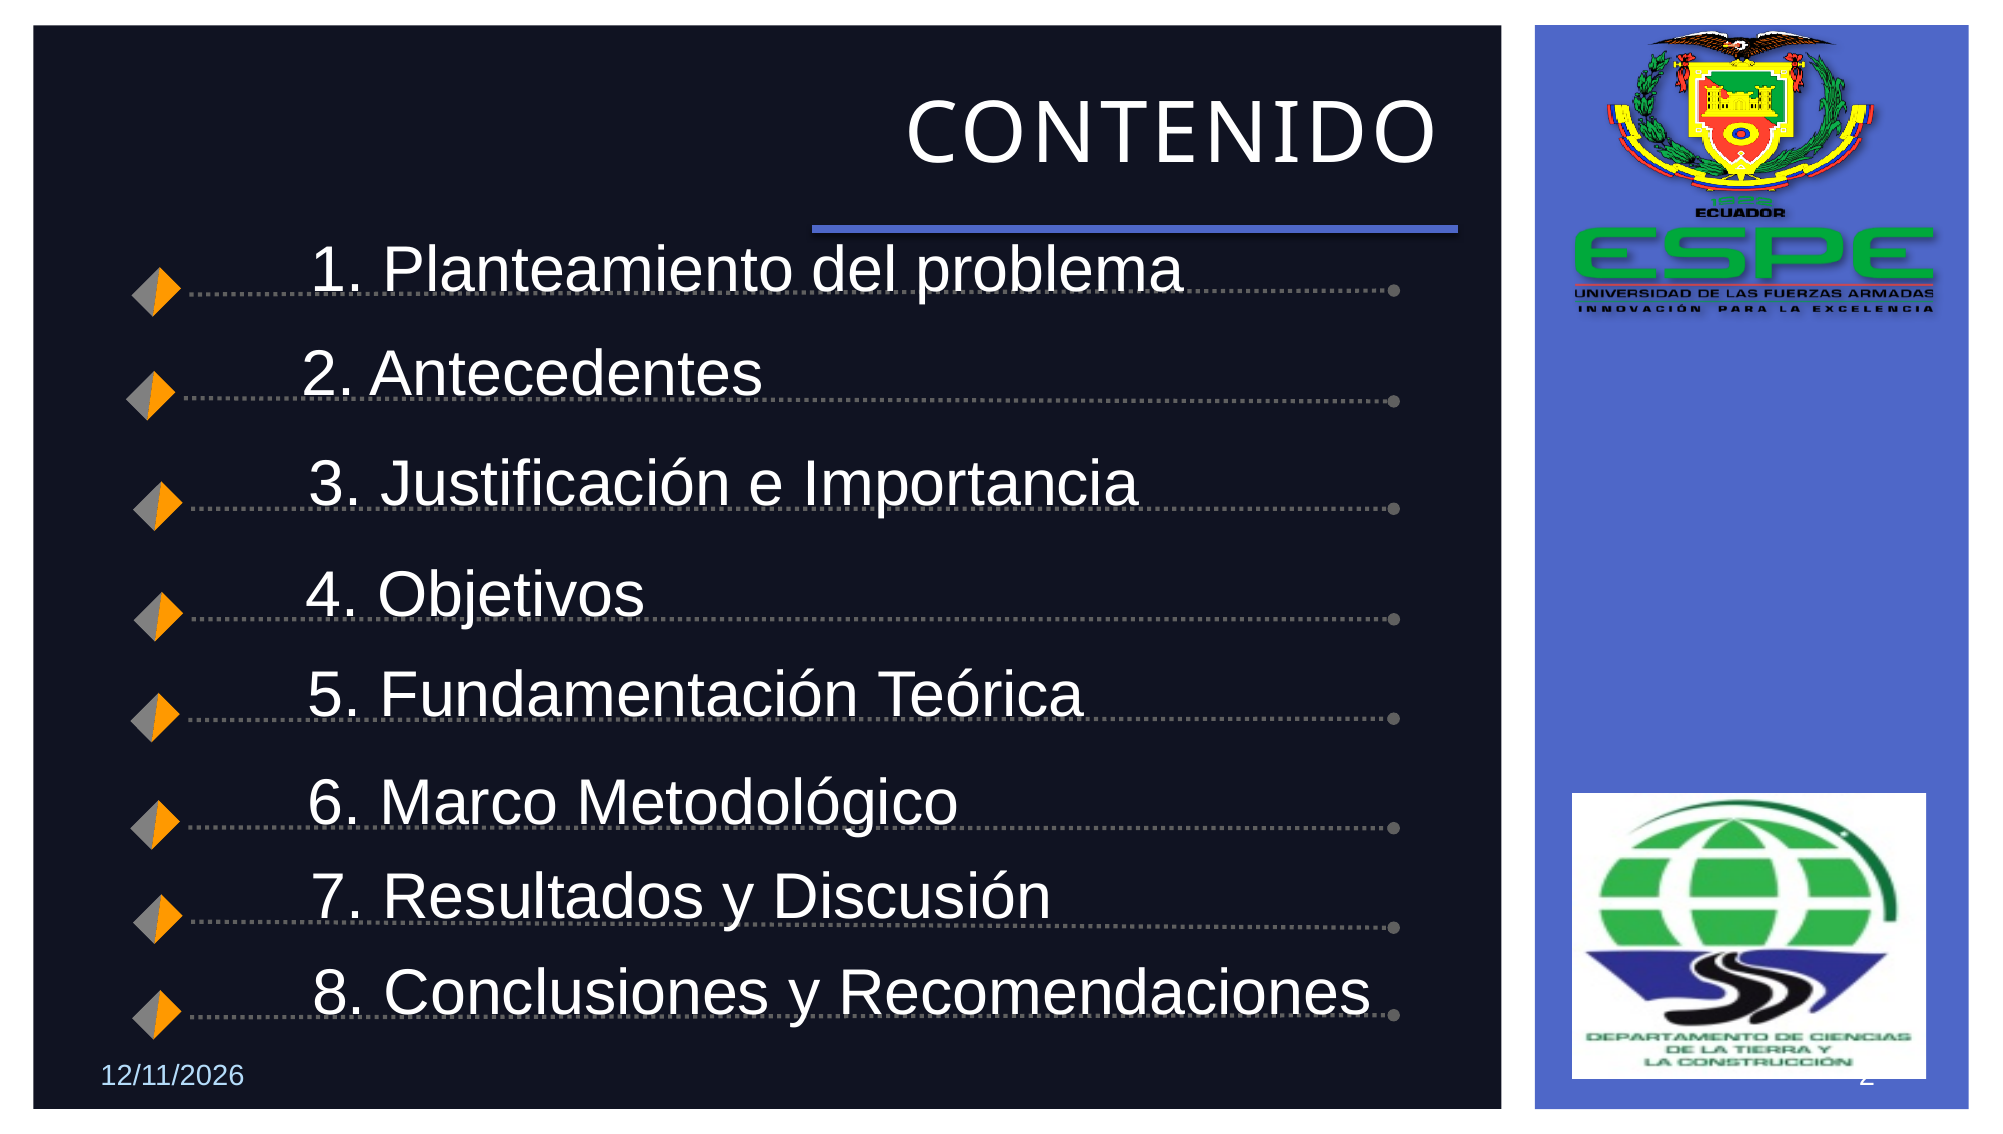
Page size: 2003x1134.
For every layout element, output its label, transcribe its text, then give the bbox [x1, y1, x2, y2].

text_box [135, 219, 1395, 314]
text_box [134, 644, 1394, 739]
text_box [136, 941, 1395, 1036]
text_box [130, 322, 1395, 417]
slide_number 2 [1801, 1049, 1932, 1098]
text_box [137, 853, 1394, 941]
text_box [134, 751, 1394, 846]
picture [1571, 792, 1927, 1080]
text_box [137, 433, 1394, 528]
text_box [138, 543, 1395, 638]
picture [1606, 30, 1892, 218]
picture [1564, 227, 1934, 312]
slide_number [81, 1050, 549, 1097]
title CONTENIDO [99, 40, 1459, 216]
